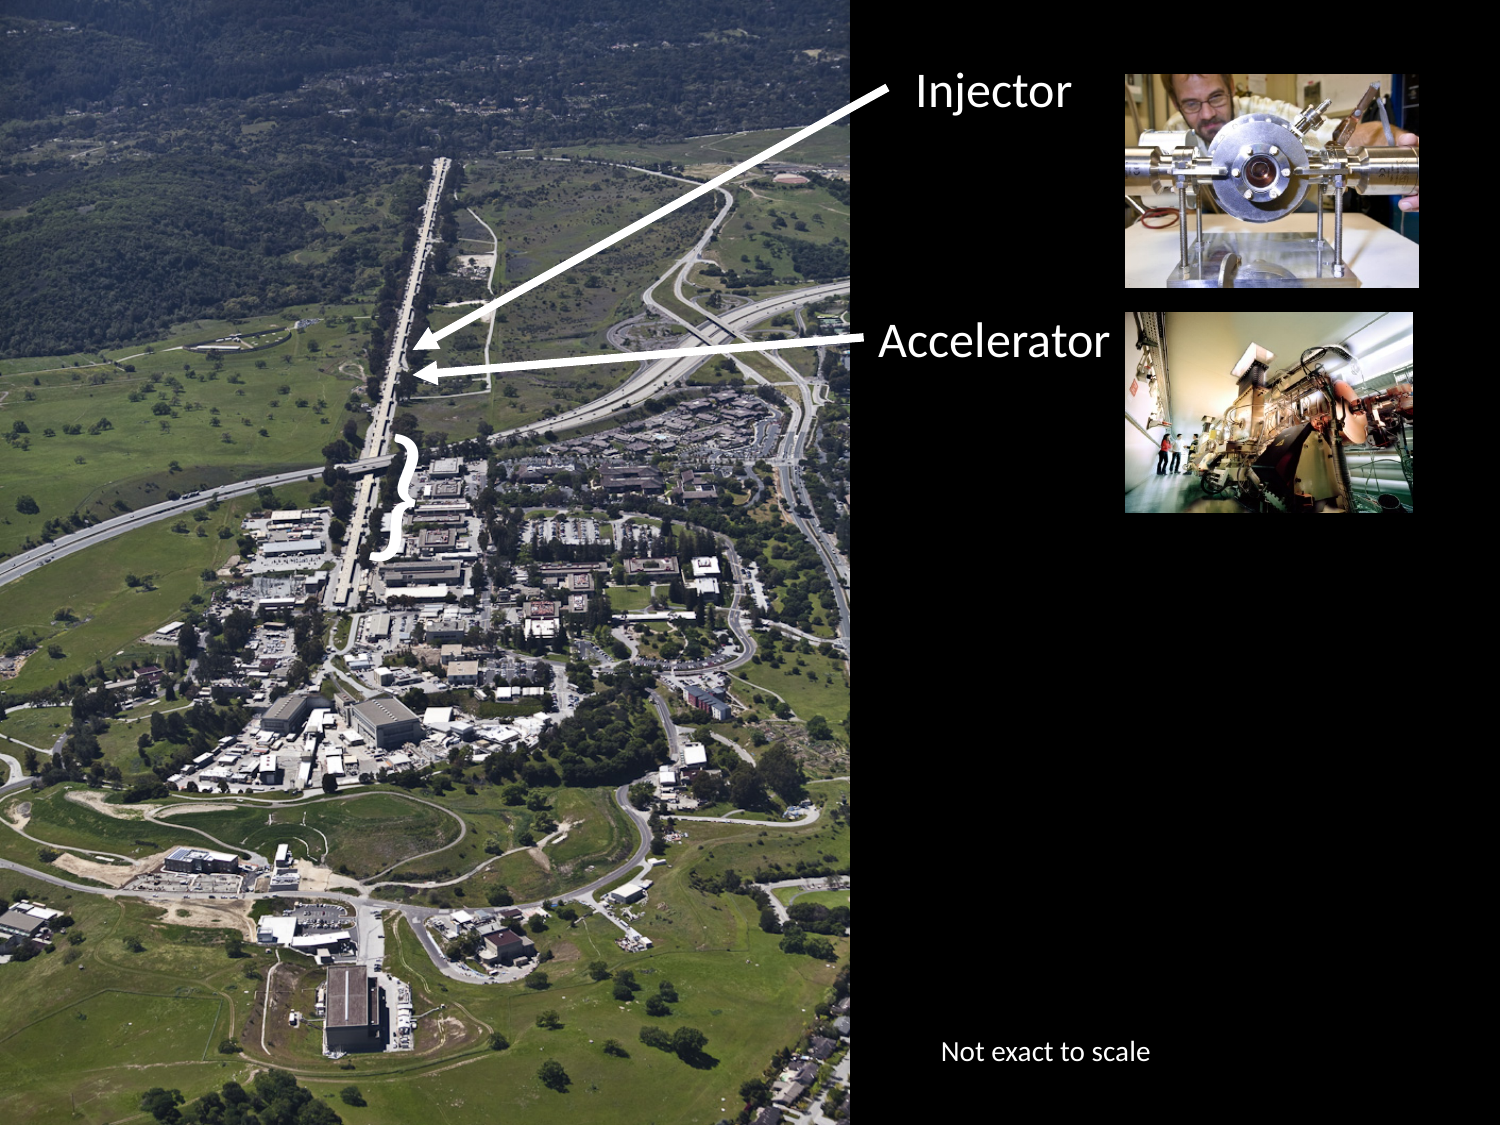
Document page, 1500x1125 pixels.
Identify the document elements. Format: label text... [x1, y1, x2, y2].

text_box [412, 87, 888, 351]
picture [1124, 312, 1413, 514]
picture [1124, 74, 1419, 288]
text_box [412, 337, 863, 376]
text_box Not exact to scale [926, 1024, 1166, 1075]
text_box Accelerator [866, 299, 1127, 375]
picture [0, 0, 851, 1125]
text_box Injector [900, 49, 1088, 125]
